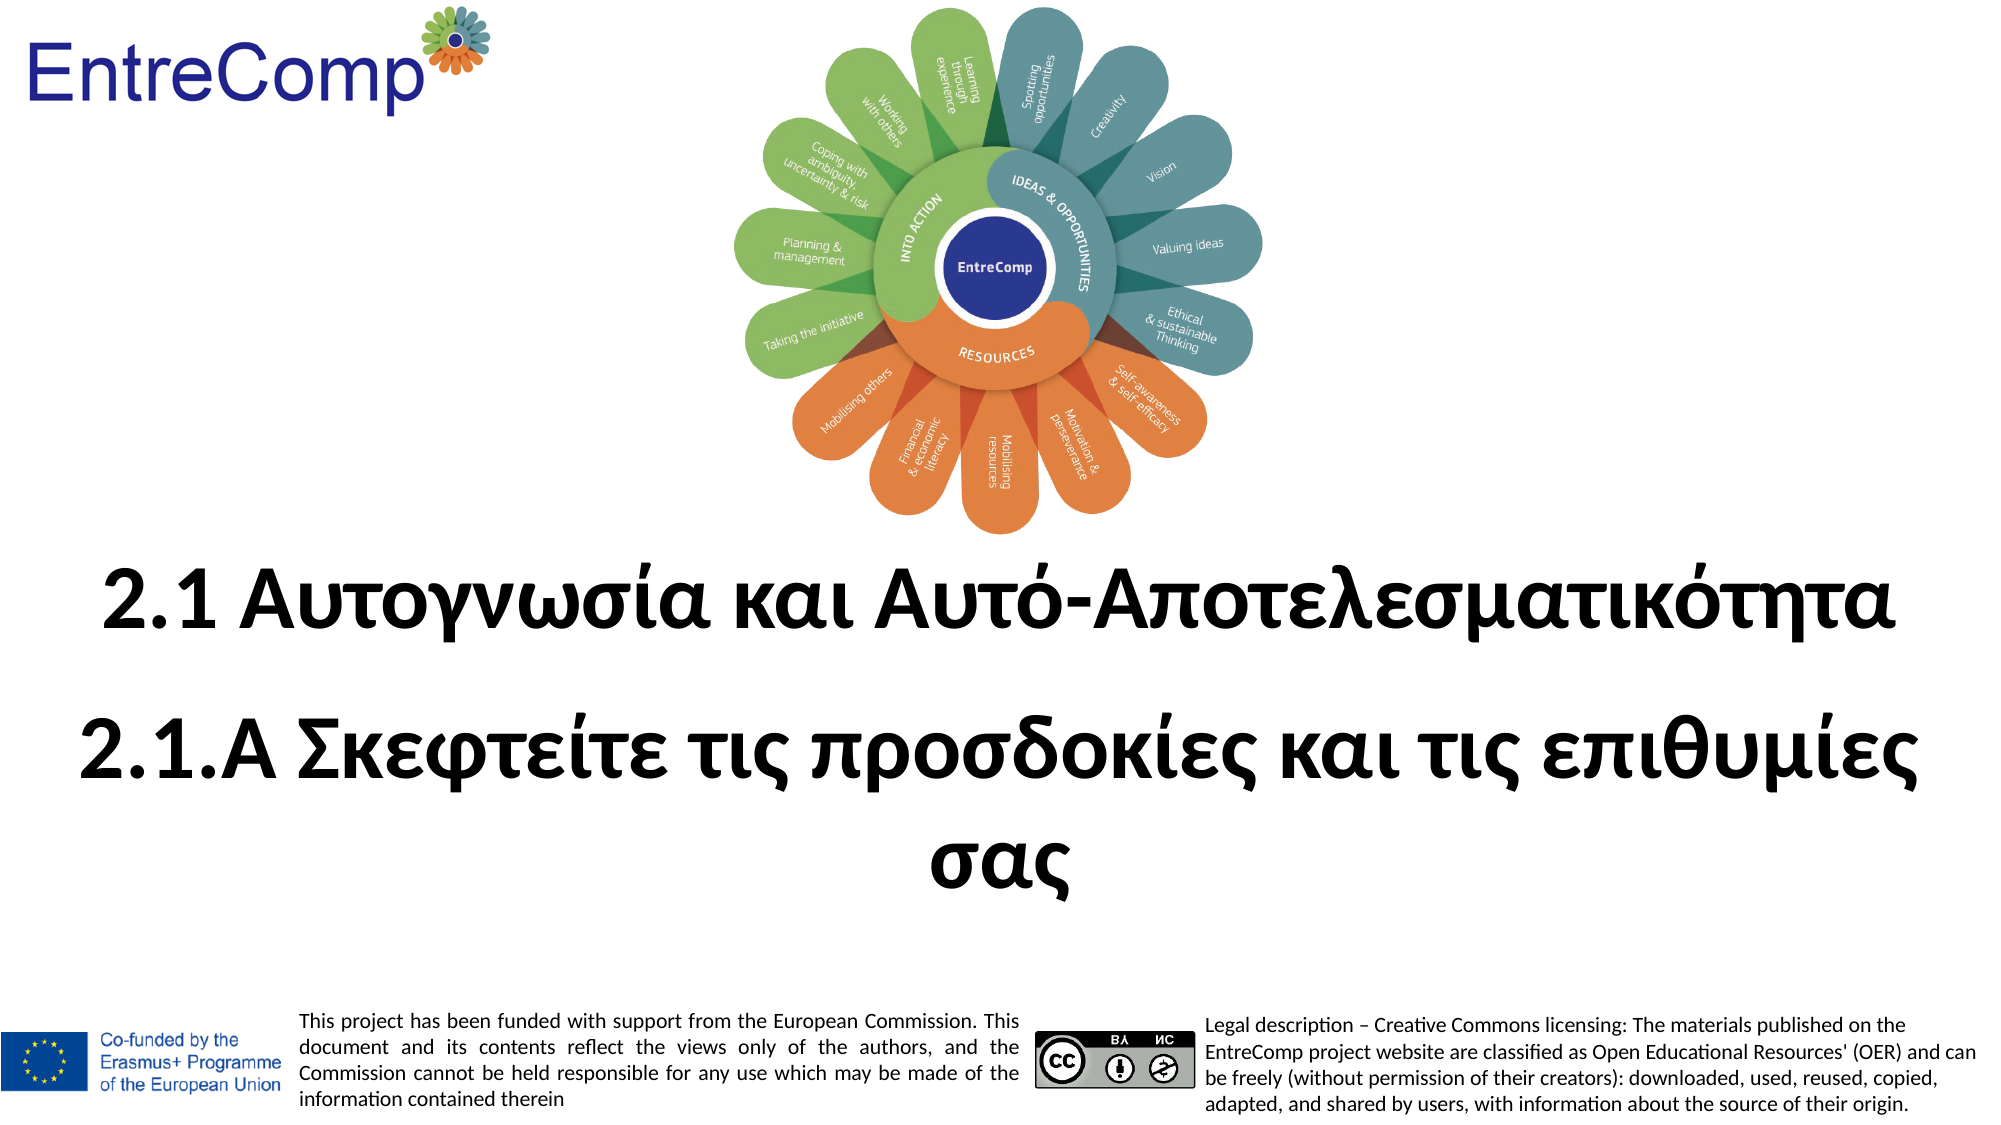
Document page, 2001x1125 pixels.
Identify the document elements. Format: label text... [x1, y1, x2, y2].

text_box This project has been funded with support from the European Commission. This document and its contents reflect the views only of the authors, and the Commission cannot be held responsible for any use which may be made of the information contained therein​ [284, 999, 1036, 1119]
text_box Legal description – Creative Commons licensing: The materials published on the EntreComp project website are classified as Open Educational Resources' (OER) and can be freely (without permission of their creators): downloaded, used, reused, copied, adapted, and shared by users, with information about the source of their origin. [1190, 1003, 2000, 1124]
picture [0, 1028, 288, 1095]
text_box 2.1 Αυτογνωσία και Αυτό-Αποτελεσματικότητα 2.1.A Σκεφτείτε τις προσδοκίες και τις επιθυμίες σας [43, 529, 1957, 914]
picture [708, 6, 1291, 541]
picture [1035, 1031, 1196, 1089]
picture [21, 0, 496, 133]
